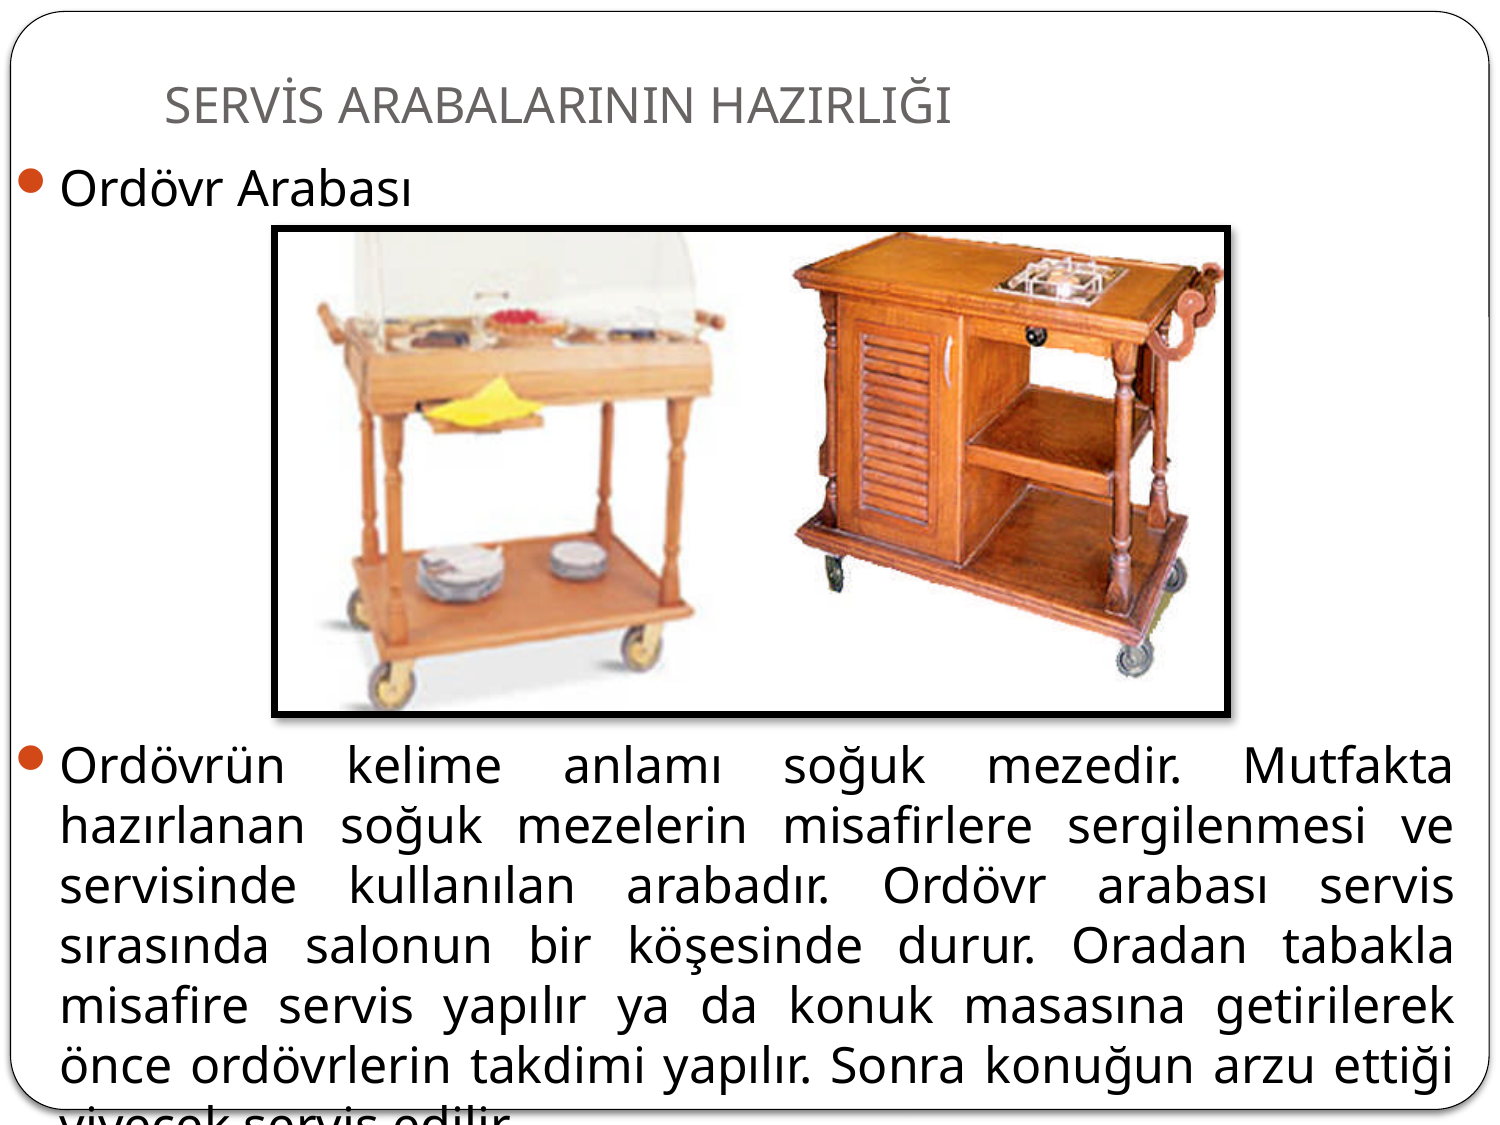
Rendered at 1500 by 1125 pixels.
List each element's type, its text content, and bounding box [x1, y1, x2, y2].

picture [277, 231, 1225, 712]
list Ordövr Arabası Ordövrün kelime anlamı soğuk mezedir. Mutfakta hazırlanan soğuk mezelerin misafirlere sergilenmesi ve servisinde kullanılan arabadır. Ordövr arabası servis sırasında salonun bir köşesinde durur. Oradan tabakla misafire servis yapılır ya da konuk masasına getirilerek önce ordövrlerin takdimi yapılır. Sonra konuğun arzu ettiği yiyecek servis edilir. [0, 149, 1471, 1125]
title SERVİS ARABALARININ HAZIRLIĞI [150, 45, 1425, 149]
